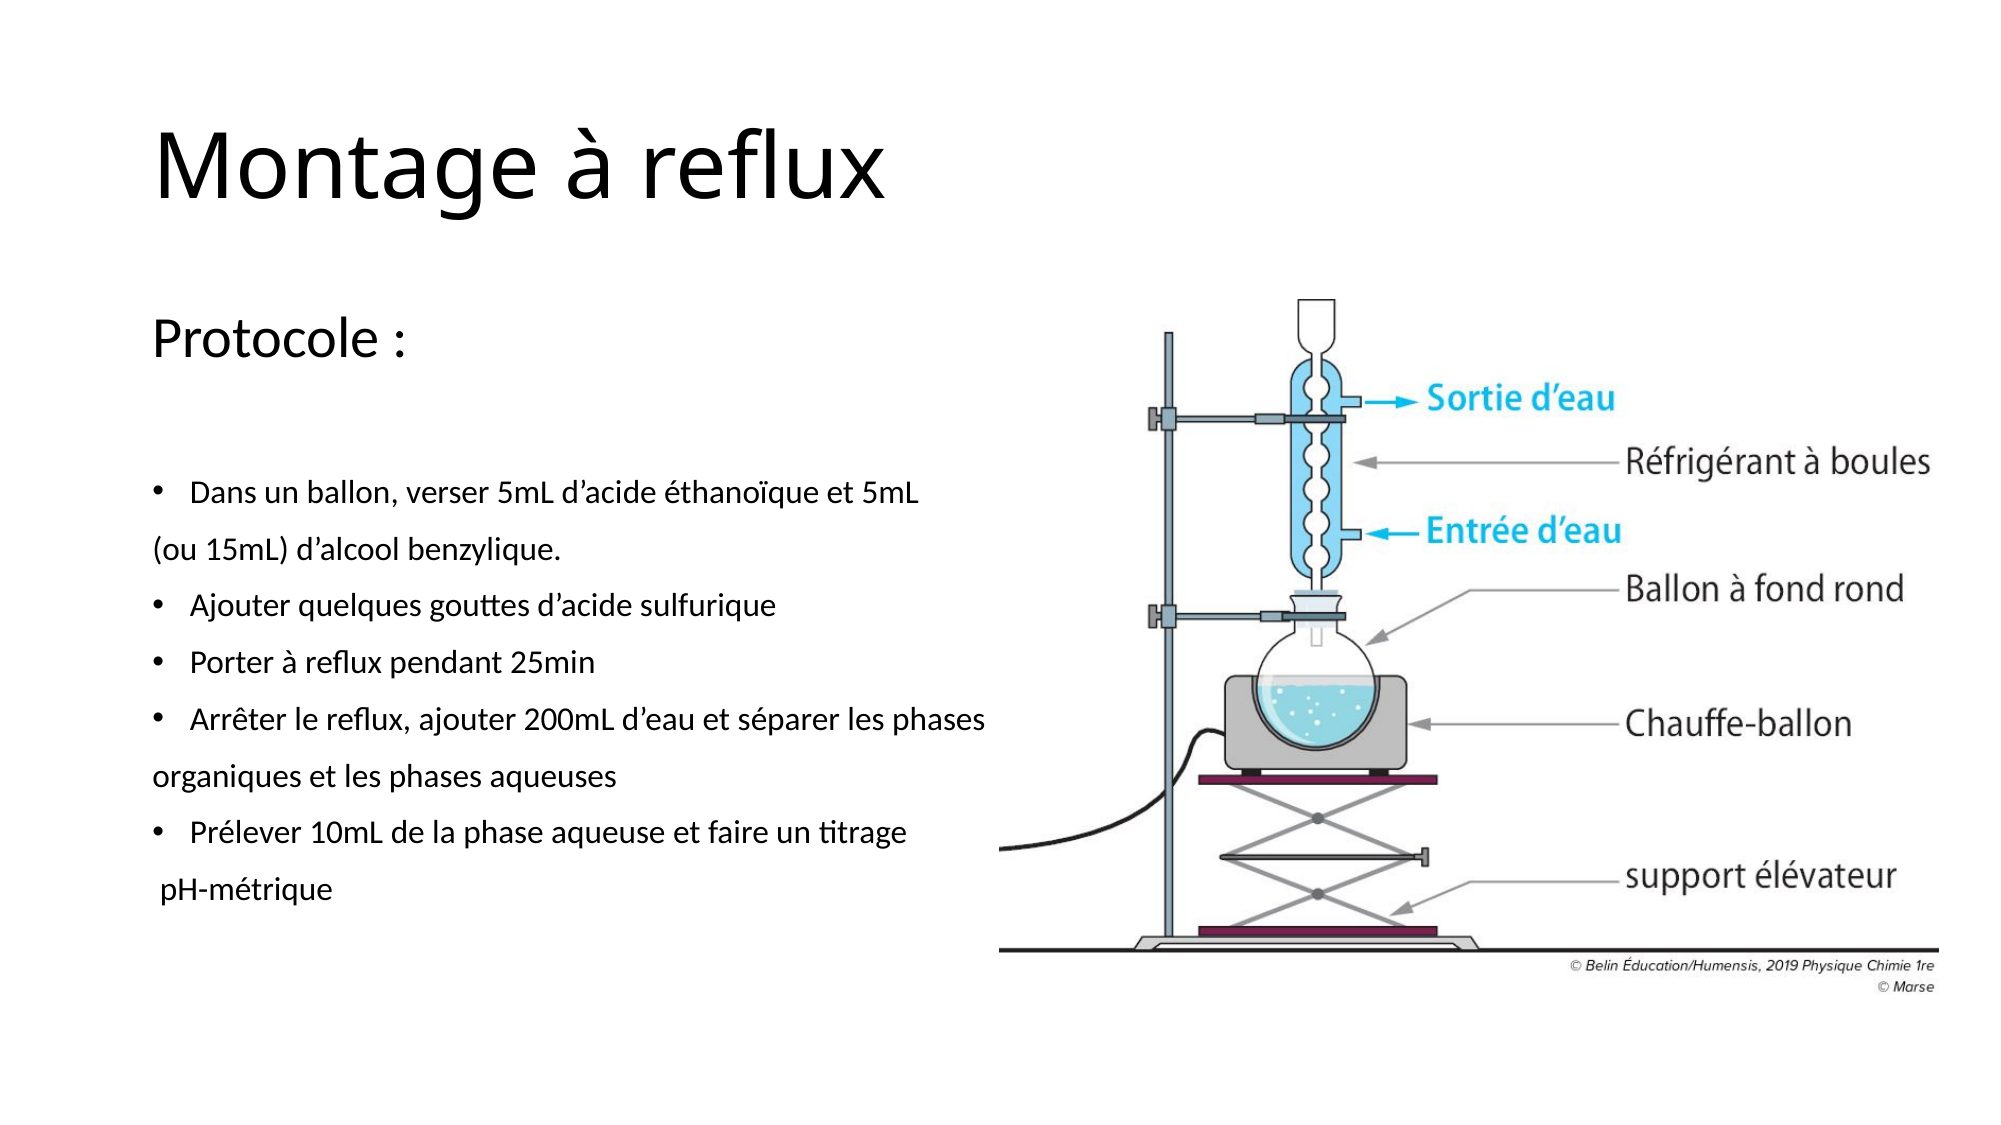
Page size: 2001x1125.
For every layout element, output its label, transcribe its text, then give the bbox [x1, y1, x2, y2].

picture [999, 299, 1939, 996]
list Protocole : Dans un ballon, verser 5mL d’acide éthanoïque et 5mL (ou 15mL) d’alcool benzylique. Ajouter quelques gouttes d’acide sulfurique Porter à reflux pendant 25min Arrêter le reflux, ajouter 200mL d’eau et séparer les phases organiques et les phases aqueuses Prélever 10mL de la phase aqueuse et faire un titrage pH-métrique [137, 299, 1863, 1014]
title Montage à reflux [137, 59, 1863, 278]
